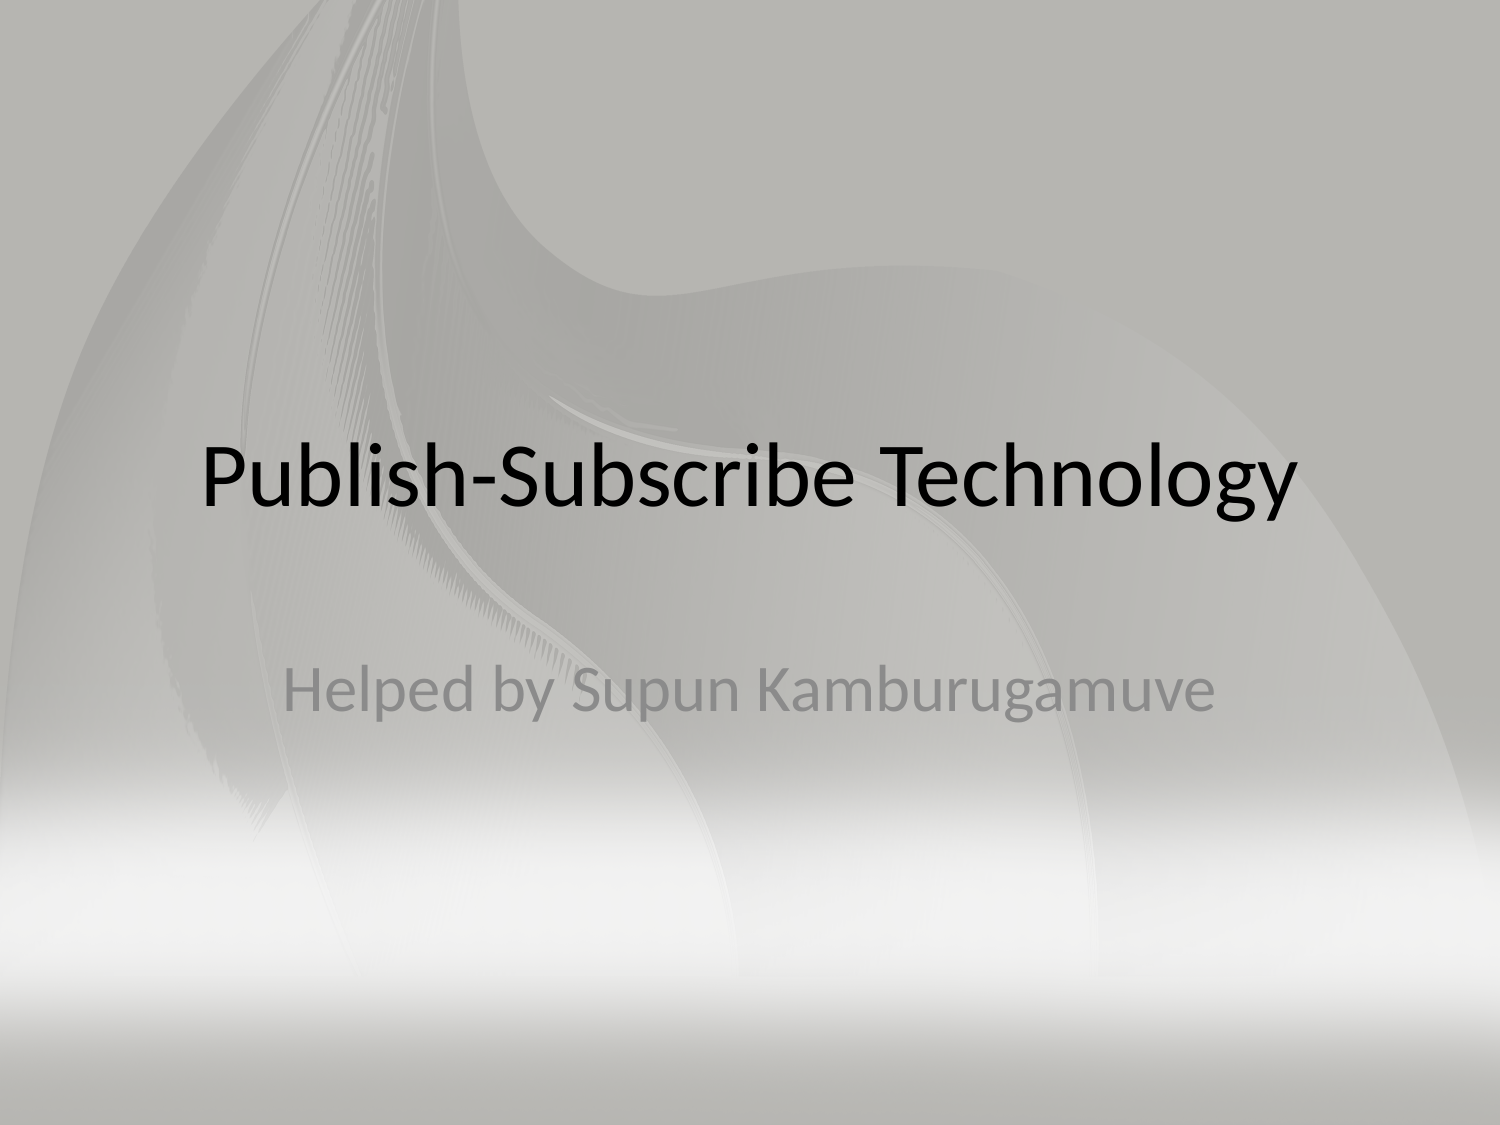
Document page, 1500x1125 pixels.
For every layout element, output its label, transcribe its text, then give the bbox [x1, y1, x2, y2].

title Publish-Subscribe Technology [112, 349, 1388, 591]
subtitle Helped by Supun Kamburugamuve [225, 637, 1275, 925]
picture [0, 0, 1500, 1125]
